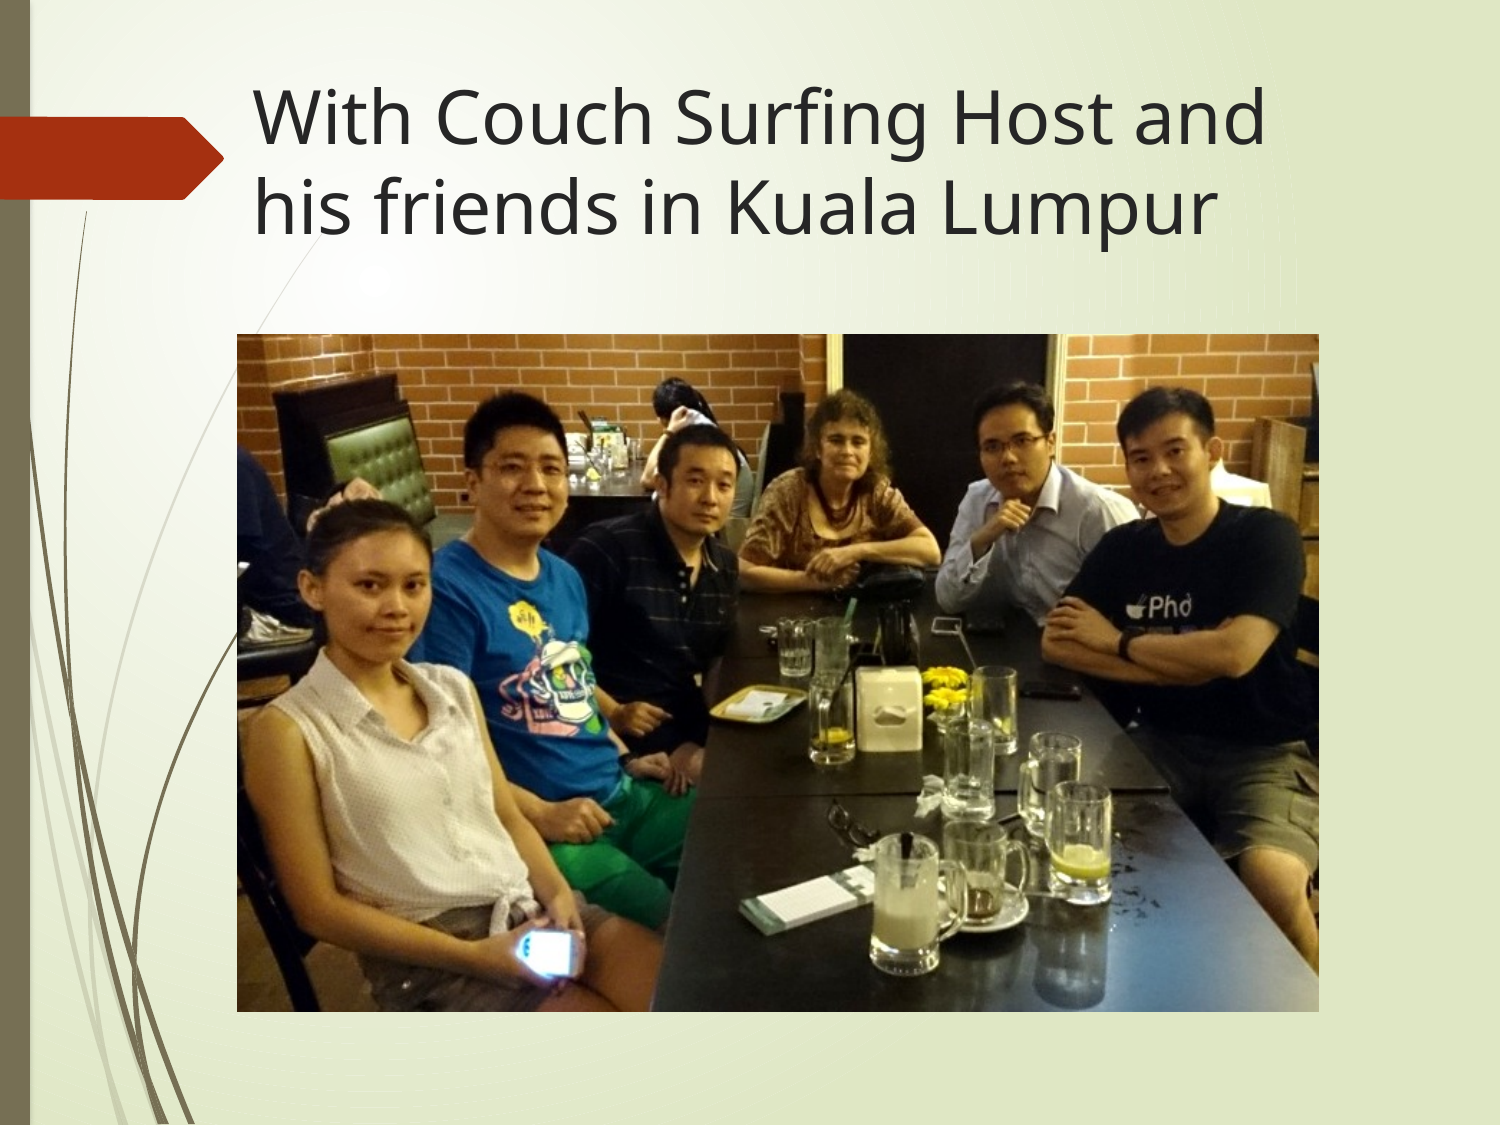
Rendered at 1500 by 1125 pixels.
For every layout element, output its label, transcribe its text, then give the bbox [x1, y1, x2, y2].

picture [237, 334, 1319, 1012]
title With Couch Surfing Host and his friends in Kuala Lumpur [237, 62, 1319, 273]
